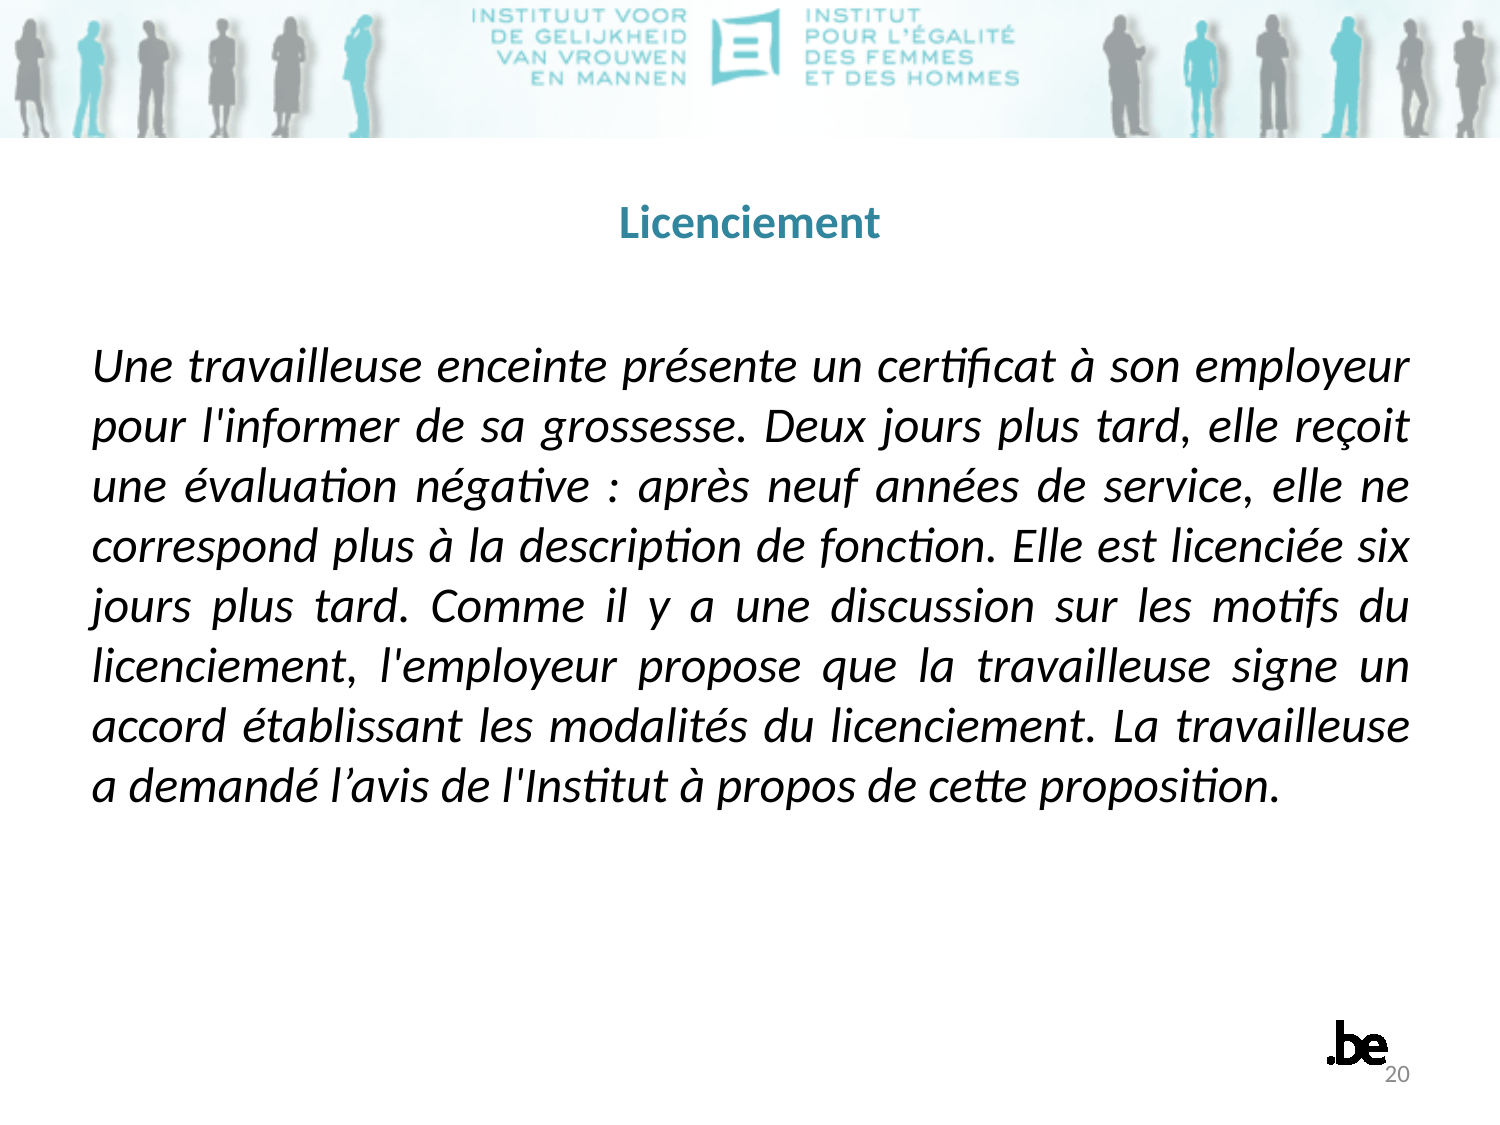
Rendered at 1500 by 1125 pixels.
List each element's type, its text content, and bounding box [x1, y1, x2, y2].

slide_number 20 [1074, 1042, 1425, 1103]
list Une travailleuse enceinte présente un certificat à son employeur pour l'informer de sa grossesse. Deux jours plus tard, elle reçoit une évaluation négative : après neuf années de service, elle ne correspond plus à la description de fonction. Elle est licenciée six jours plus tard. Comme il y a une discussion sur les motifs du licenciement, l'employeur propose que la travailleuse signe un accord établissant les modalités du licenciement. La travailleuse a demandé l’avis de l'Institut à propos de cette proposition. [76, 255, 1427, 996]
title Licenciement [75, 125, 1425, 257]
picture [0, 0, 1500, 138]
